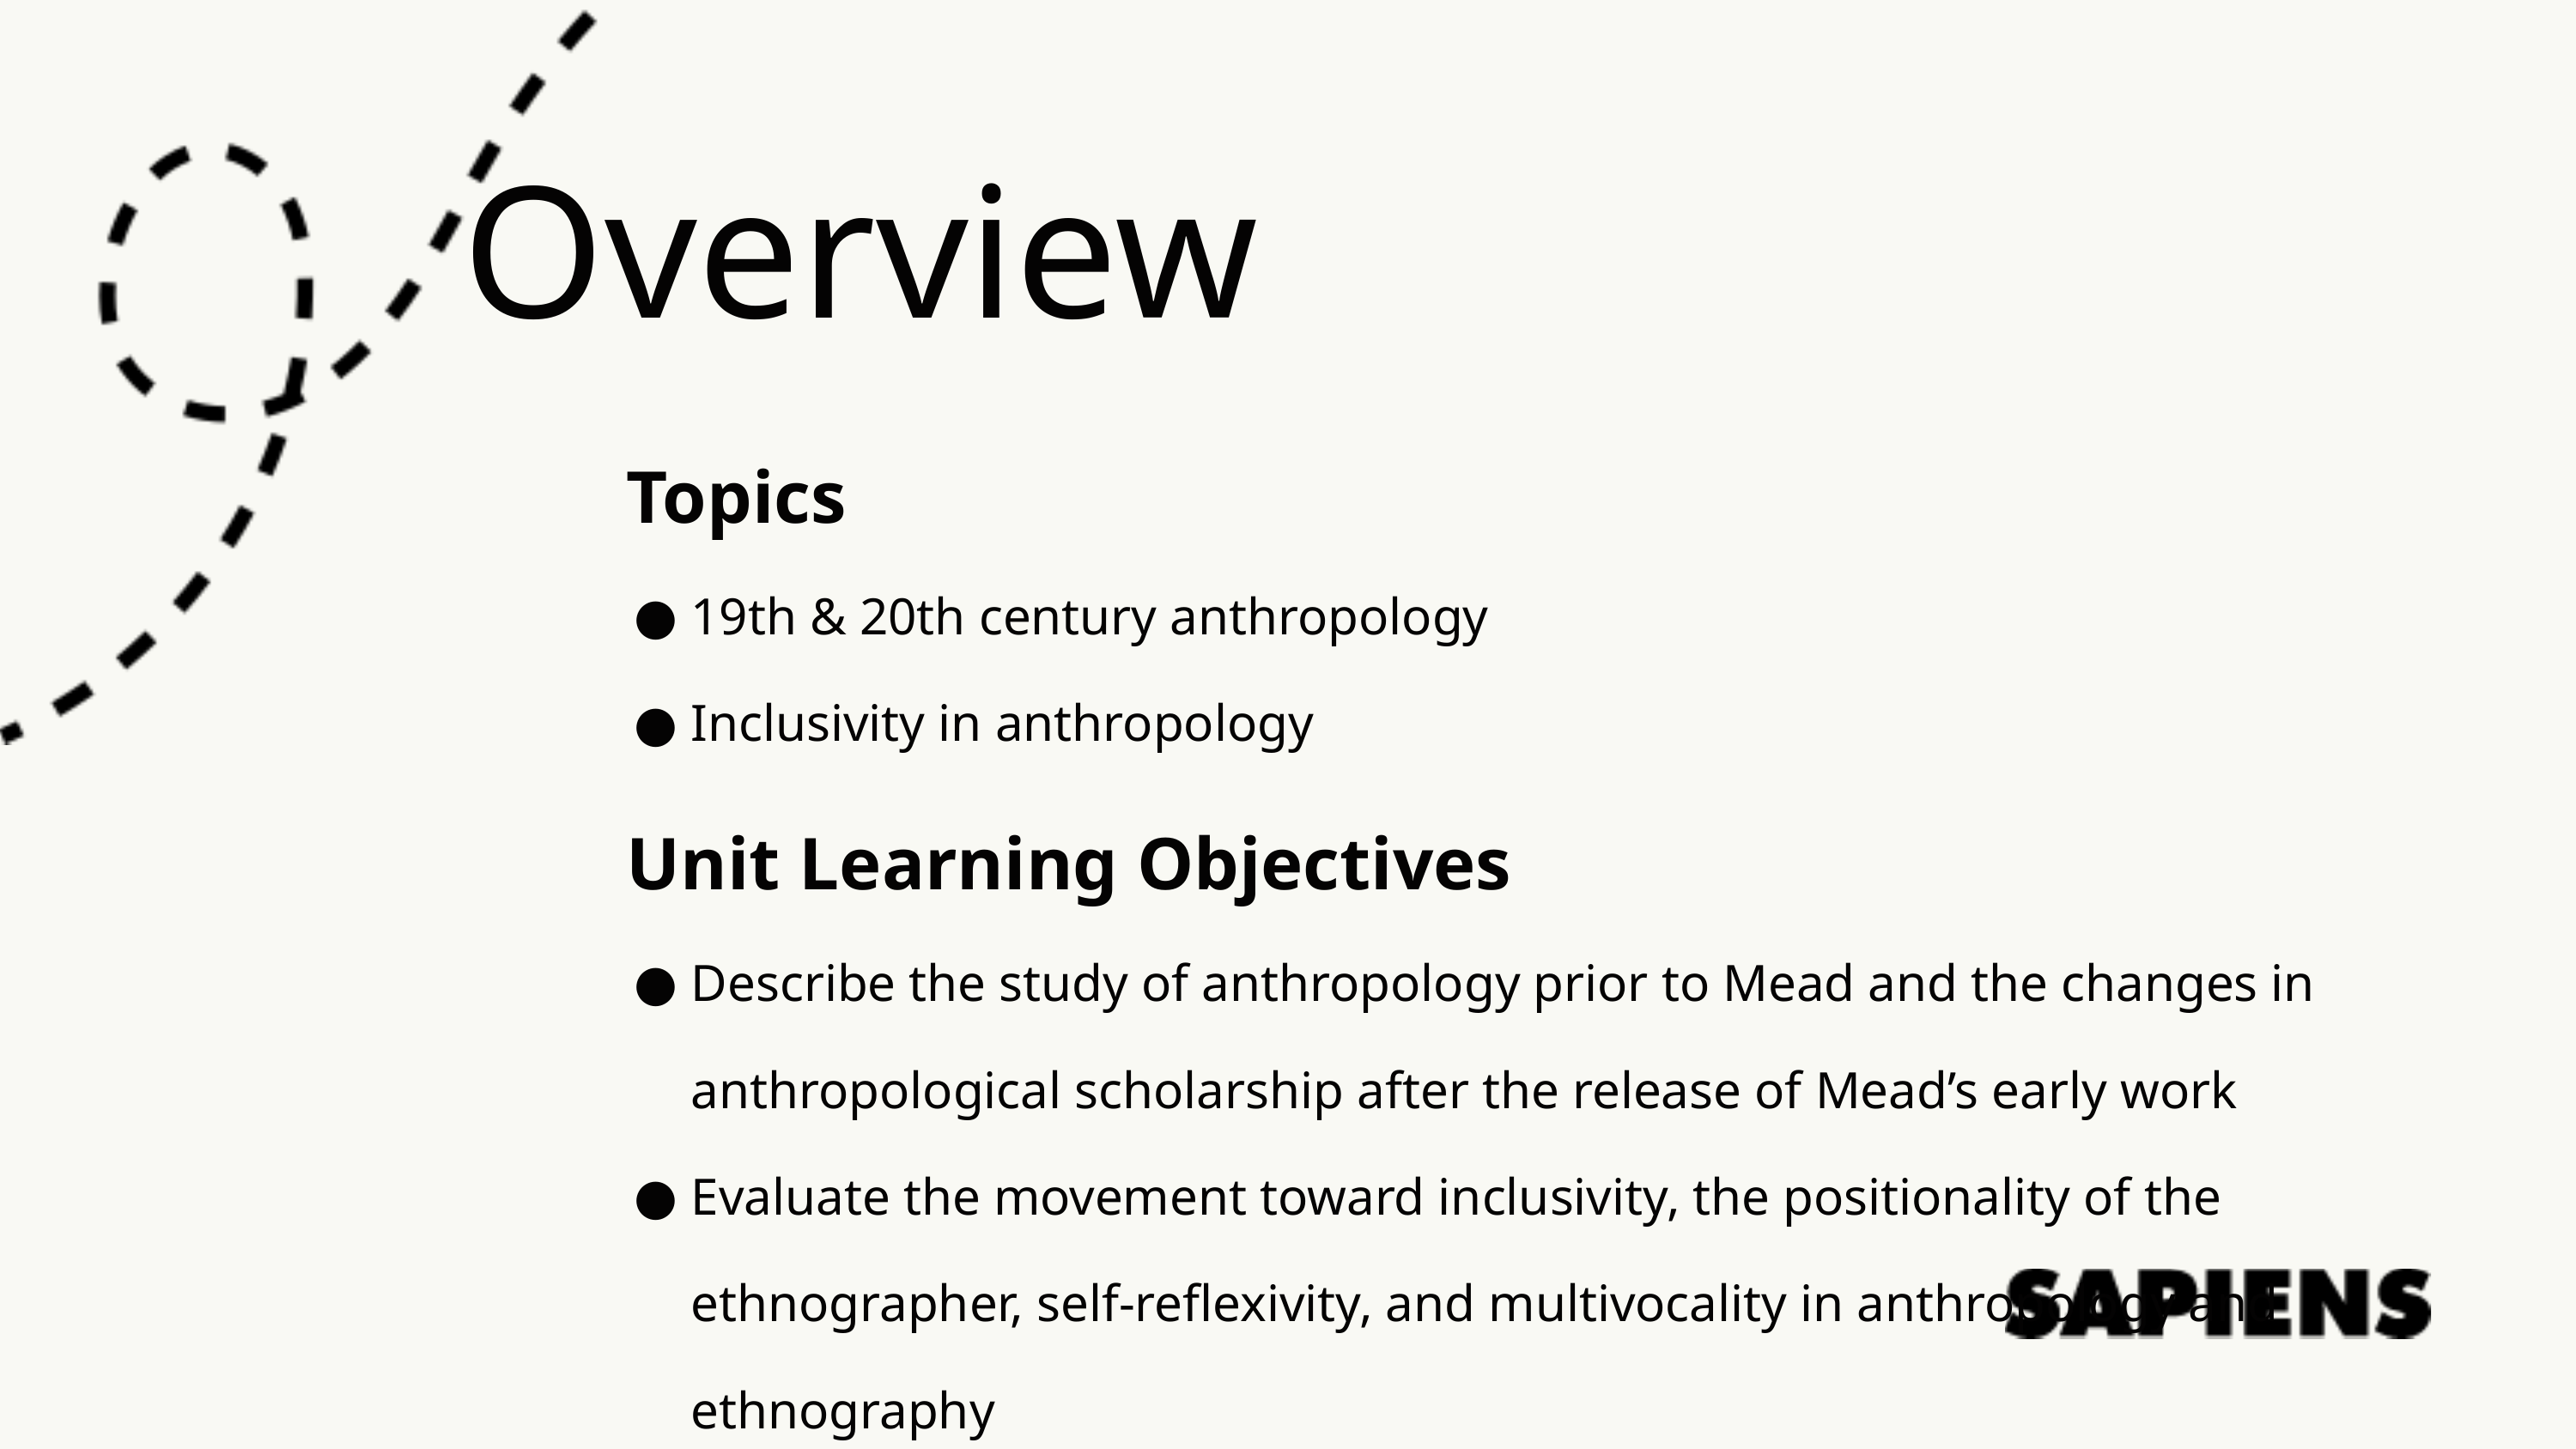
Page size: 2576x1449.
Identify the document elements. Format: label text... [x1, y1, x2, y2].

text_box Overview [462, 133, 1862, 355]
text_box [0, 0, 1153, 745]
text_box Topics 19th & 20th century anthropology Inclusivity in anthropology Unit Learning Objectives Describe the study of anthropology prior to Mead and the changes in anthropological scholarship after the release of Mead’s early work Evaluate the movement toward inclusivity, the positionality of the ethnographer, self-reflexivity, and multivocality in anthropology and ethnography [626, 385, 2486, 1449]
